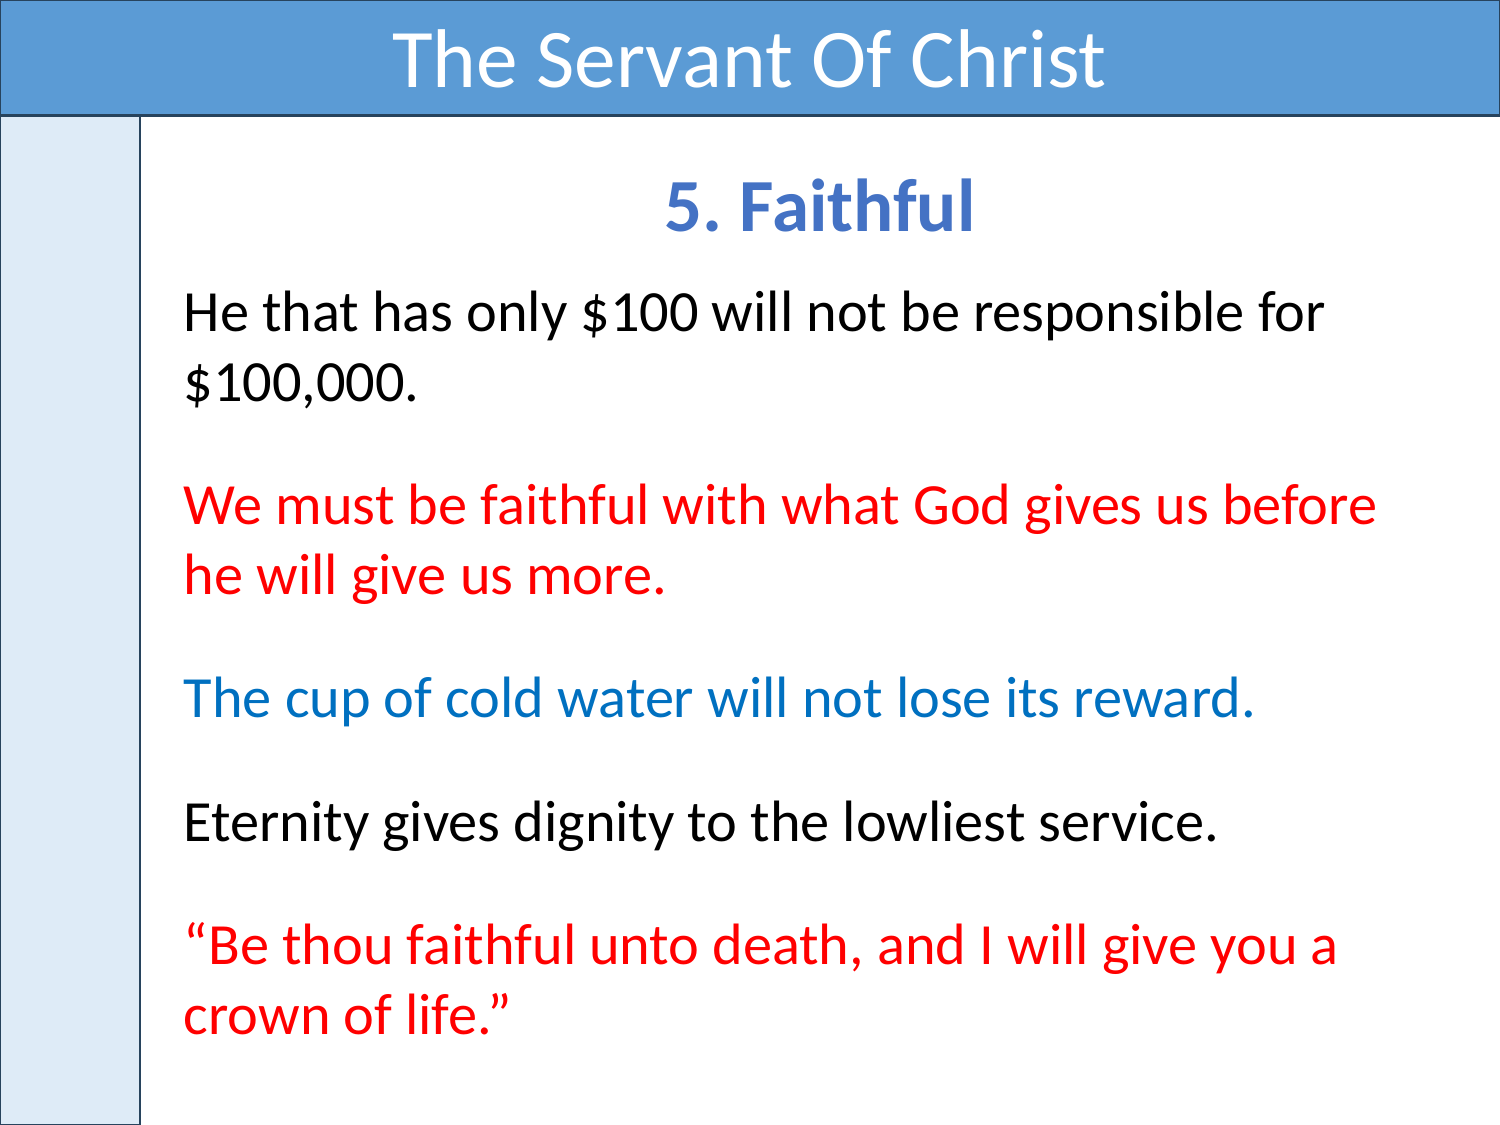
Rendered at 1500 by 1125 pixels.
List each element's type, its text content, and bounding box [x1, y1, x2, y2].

text_box 5. Faithful [140, 149, 1500, 254]
text_box He that has only $100 will not be responsible for $100,000. We must be faithful with what God gives us before he will give us more. The cup of cold water will not lose its reward. Eternity gives dignity to the lowliest service. “Be thou faithful unto death, and I will give you a crown of life.” [169, 265, 1414, 1054]
text_box The Servant Of Christ [0, 0, 1500, 112]
text_box [0, 117, 141, 1125]
text_box [0, 112, 1500, 117]
